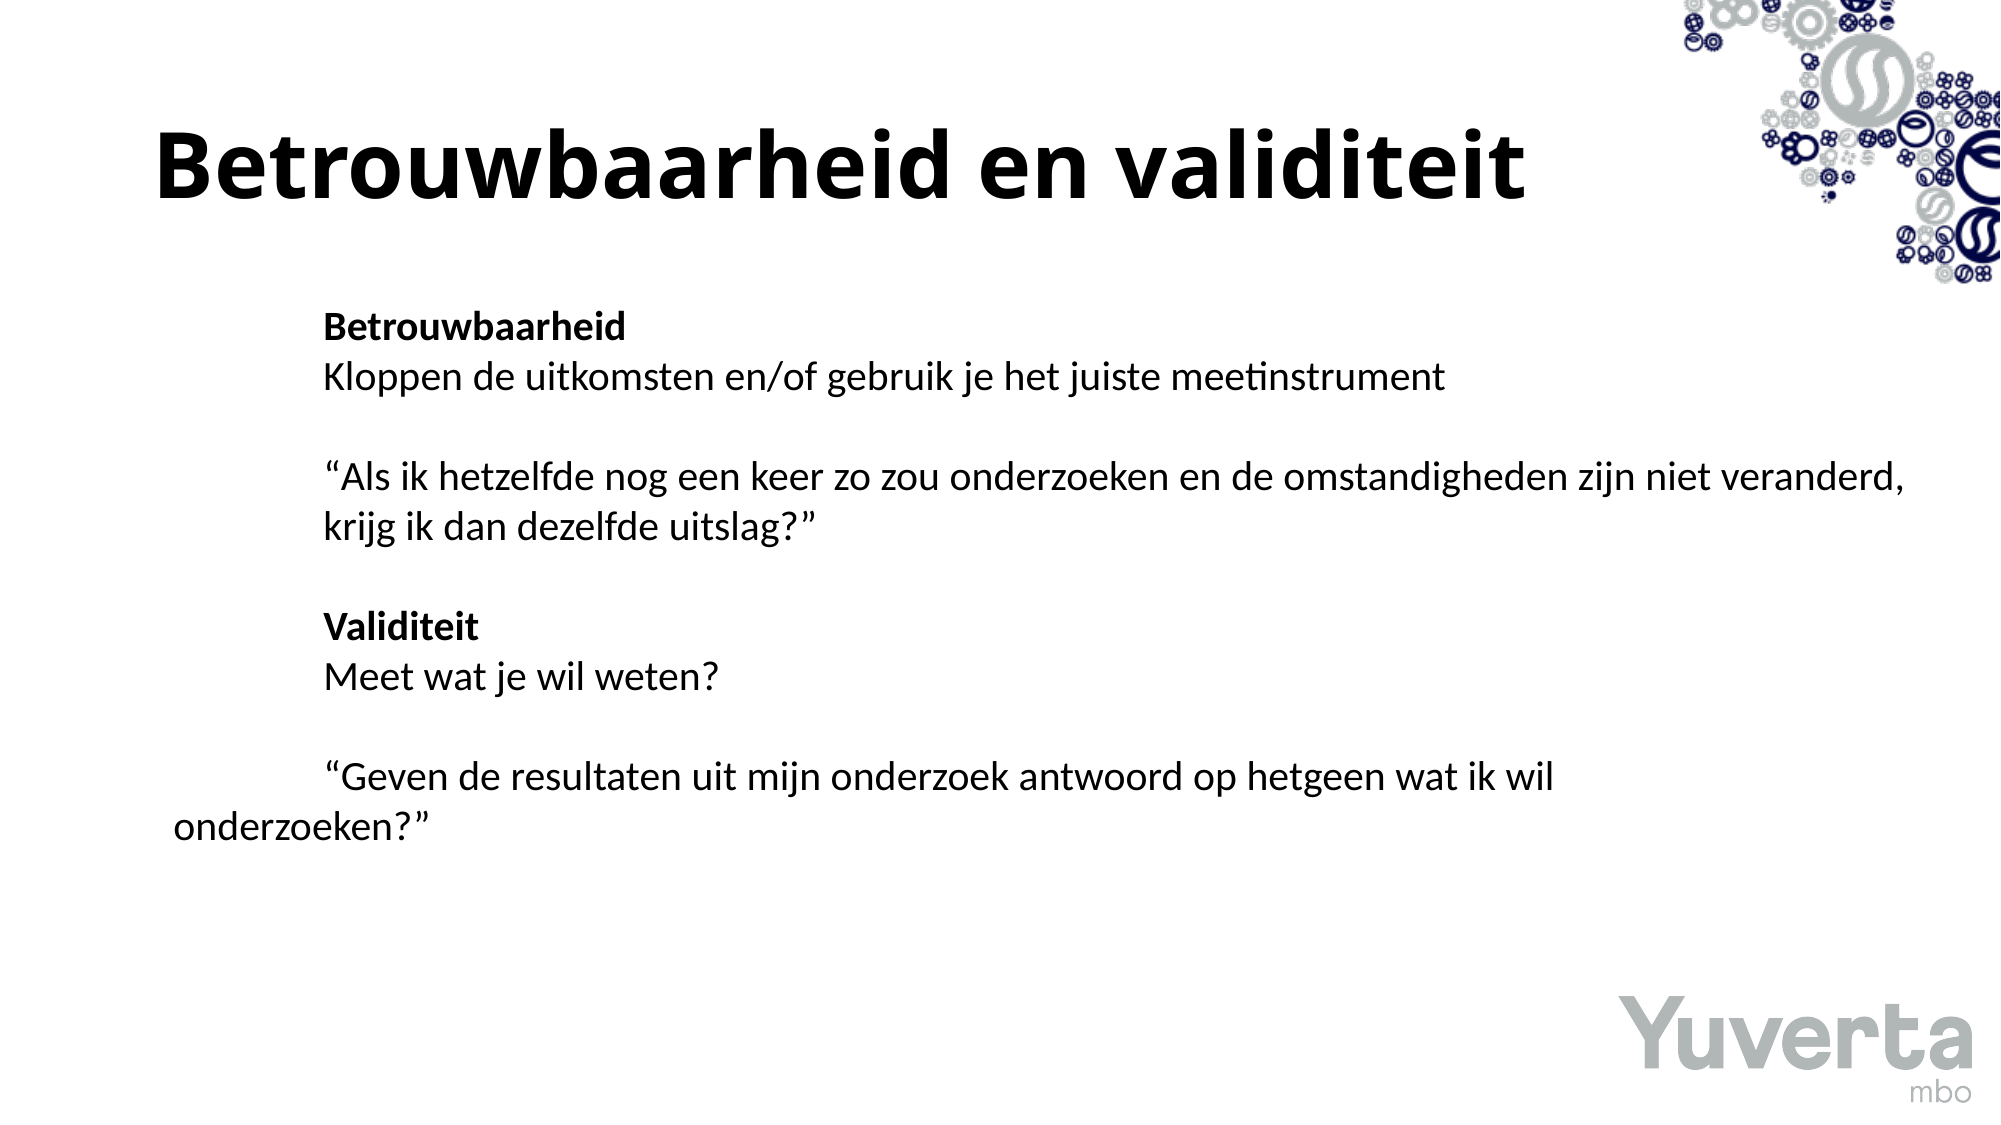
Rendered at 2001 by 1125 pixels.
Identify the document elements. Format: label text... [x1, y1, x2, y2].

picture [0, 0, 2000, 1125]
title Betrouwbaarheid en validiteit [137, 59, 1863, 278]
text_box Betrouwbaarheid Kloppen de uitkomsten en/of gebruik je het juiste meetinstrument “Als ik hetzelfde nog een keer zo zou onderzoeken en de omstandigheden zijn niet veranderd, krijg ik dan dezelfde uitslag?” Validiteit Meet wat je wil weten? “Geven de resultaten uit mijn onderzoek antwoord op hetgeen wat ik wil onderzoeken?” [158, 291, 1941, 857]
